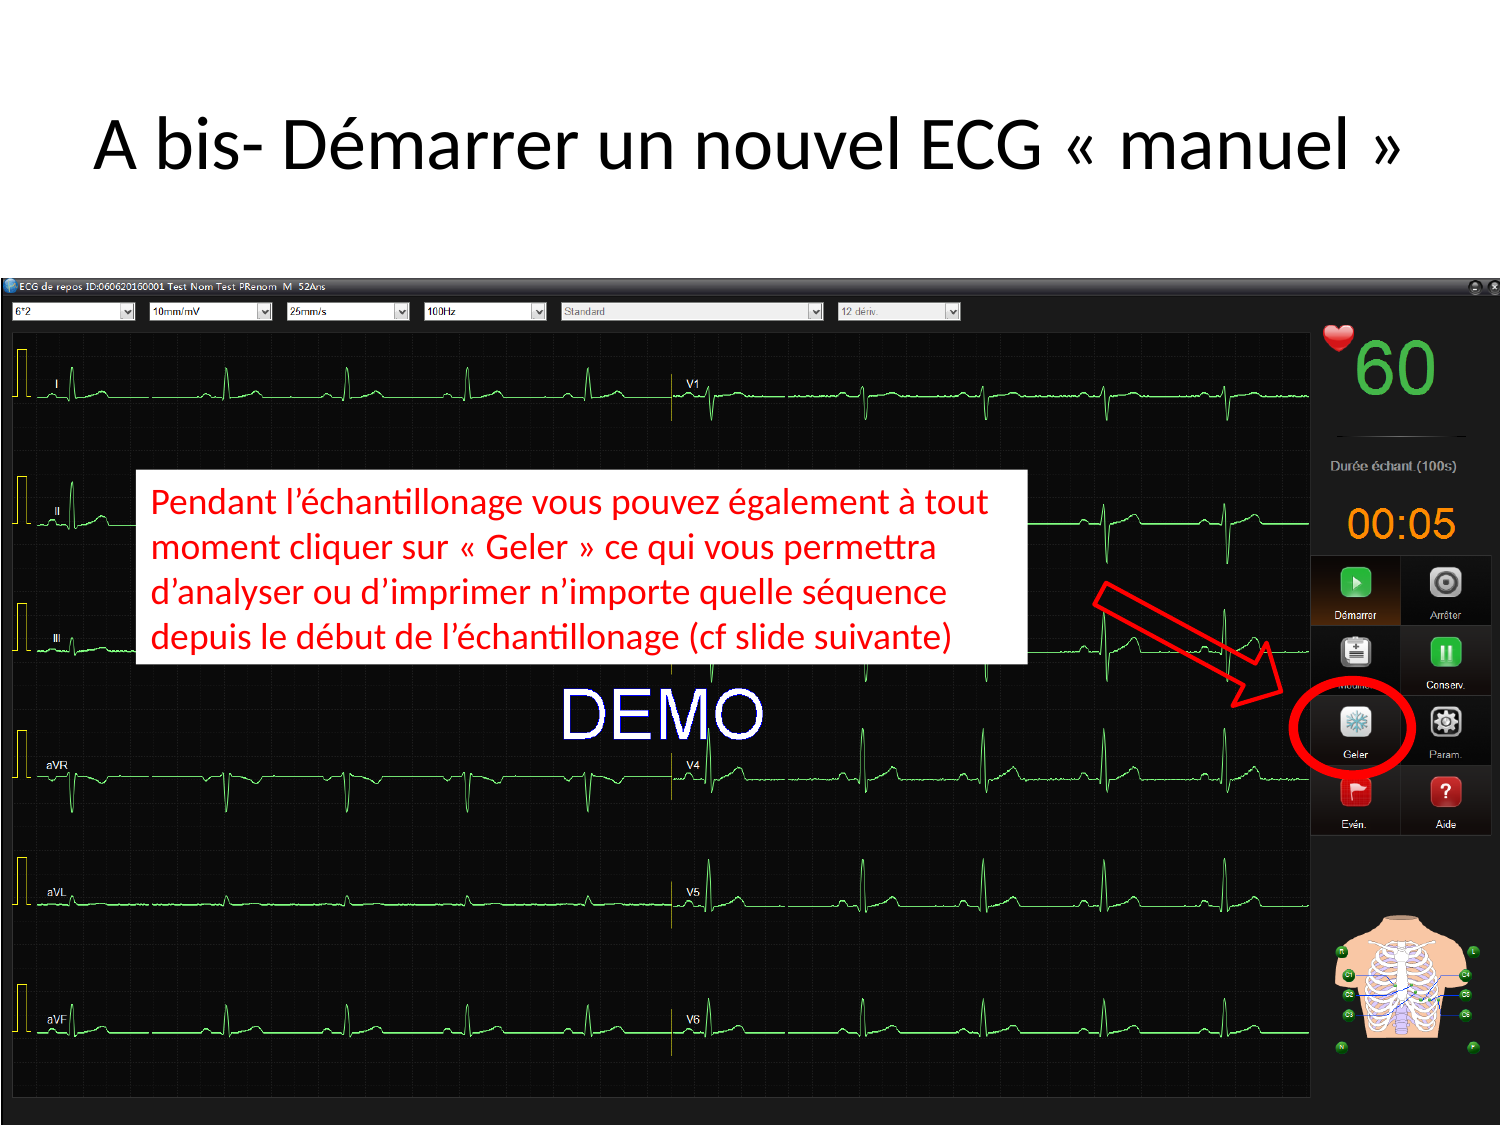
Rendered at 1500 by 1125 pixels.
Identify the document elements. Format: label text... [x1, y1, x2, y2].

title A bis- Démarrer un nouvel ECG « manuel » [75, 45, 1425, 233]
picture [1, 278, 1500, 1125]
